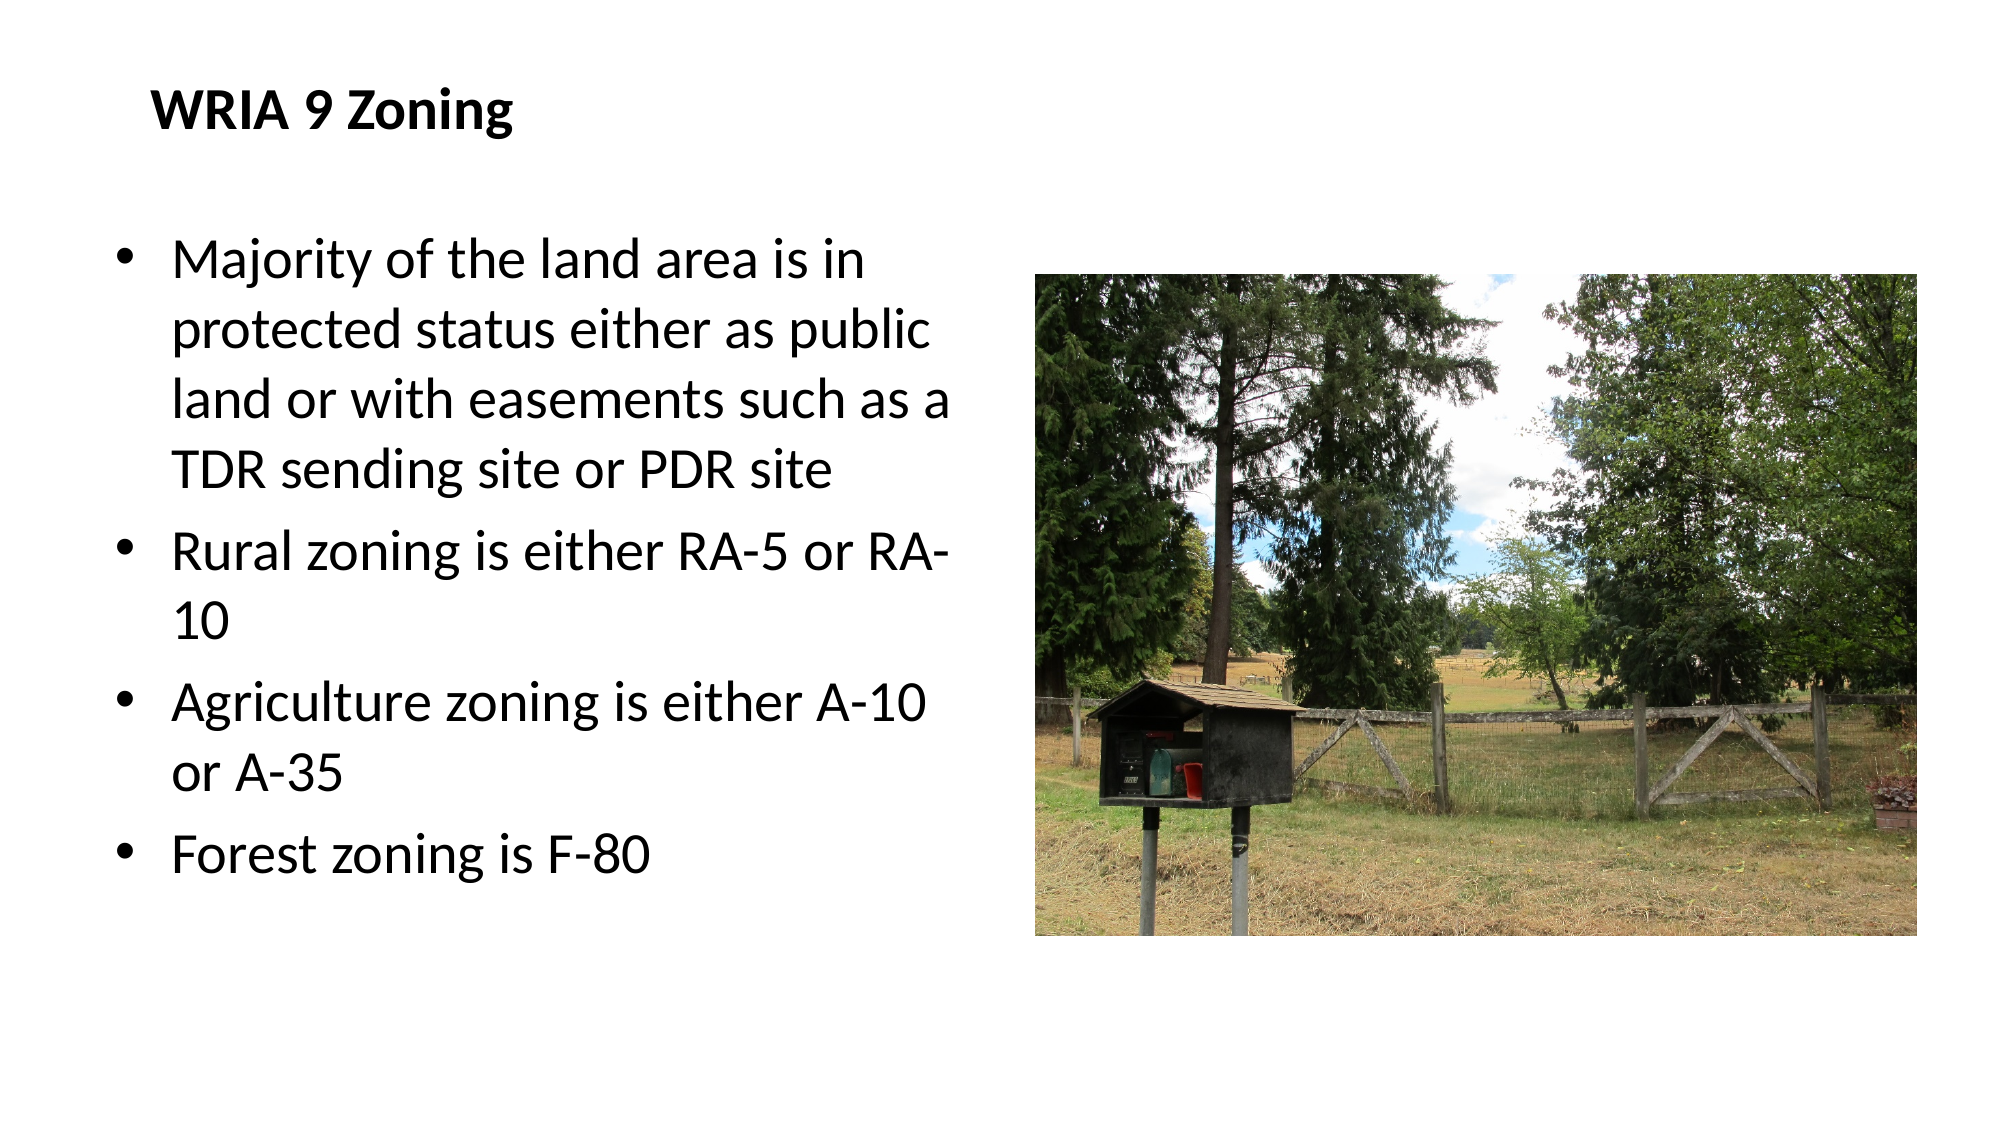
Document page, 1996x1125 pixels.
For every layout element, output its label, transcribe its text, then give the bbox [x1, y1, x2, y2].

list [1034, 274, 1917, 937]
title WRIA 9 Zoning [135, 62, 1595, 150]
list Majority of the land area is in protected status either as public land or with easements such as a TDR sending site or PDR site Rural zoning is either RA-5 or RA-10 Agriculture zoning is either A-10 or A-35 Forest zoning is F-80 [99, 212, 981, 1005]
